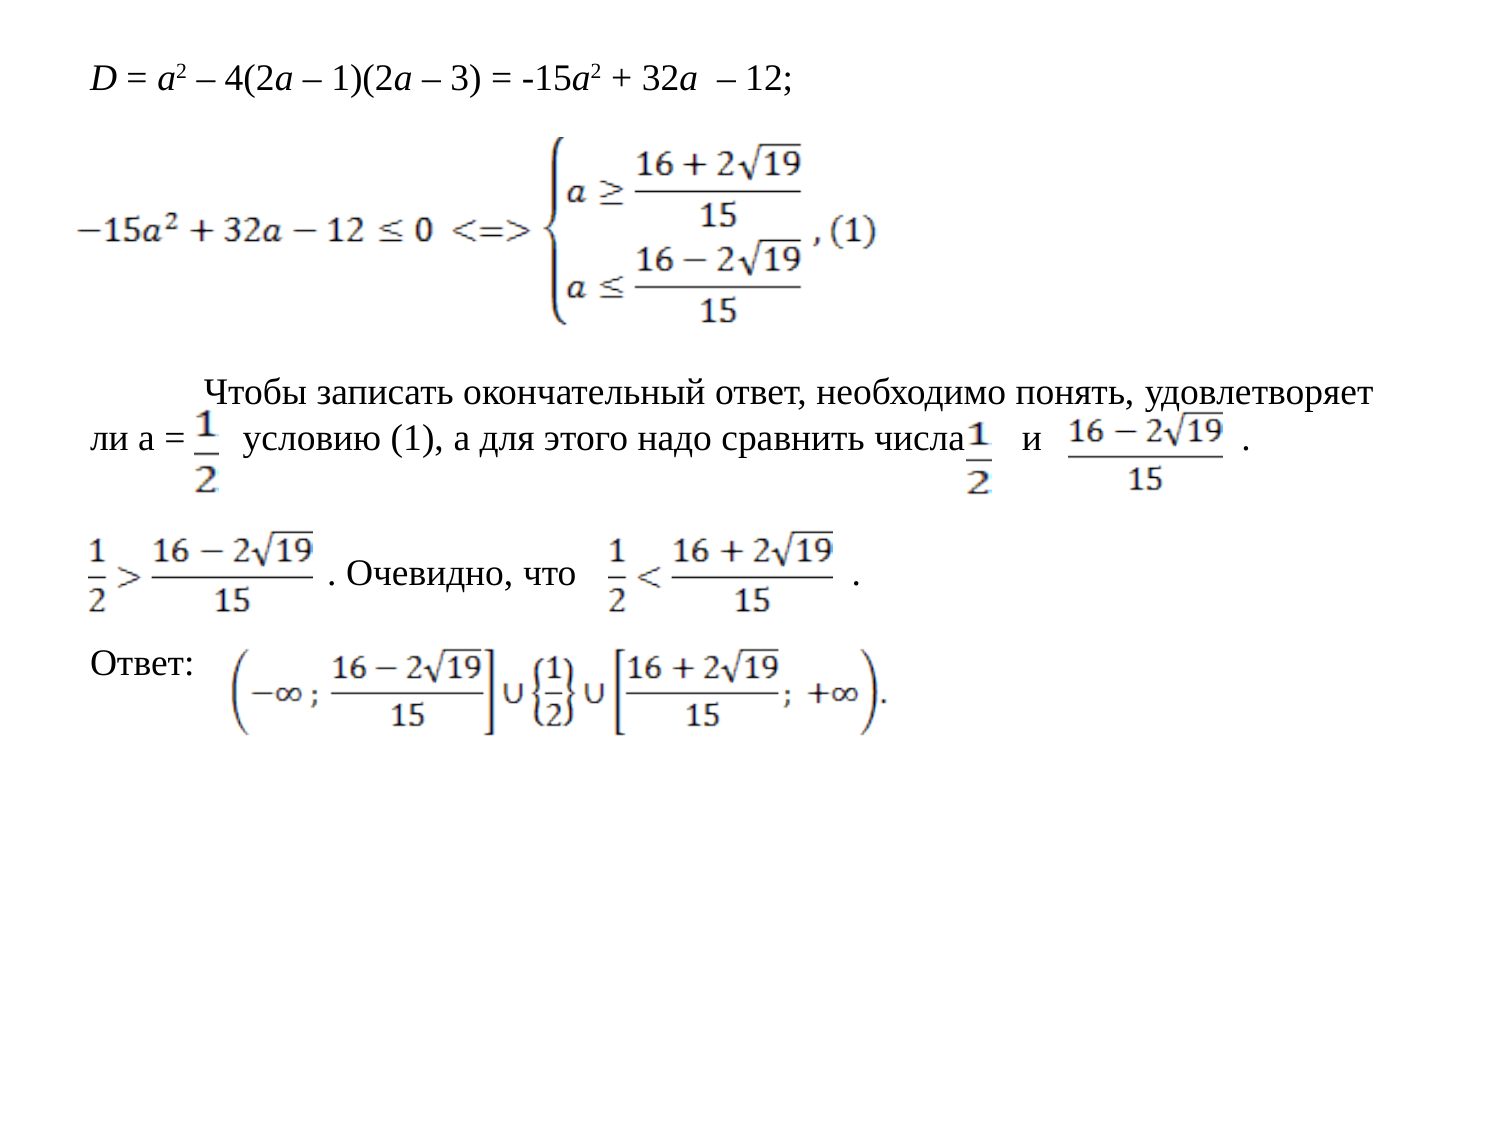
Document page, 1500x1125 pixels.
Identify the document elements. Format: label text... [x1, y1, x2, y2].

title D = a2 – 4(2a – 1)(2a – 3) = -15a2 + 32a – 12; Чтобы записать окончательный ответ, необходимо понять, удовлетворяет ли a = условию (1), а для этого надо сравнить числа и . . Очевидно, что . Ответ: [75, 75, 1425, 1035]
text_box [0, 0, 1500, 75]
picture [194, 408, 219, 504]
picture [76, 136, 878, 339]
picture [88, 526, 314, 622]
picture [229, 644, 892, 745]
picture [1068, 408, 1223, 500]
picture [966, 420, 992, 504]
picture [607, 526, 833, 622]
